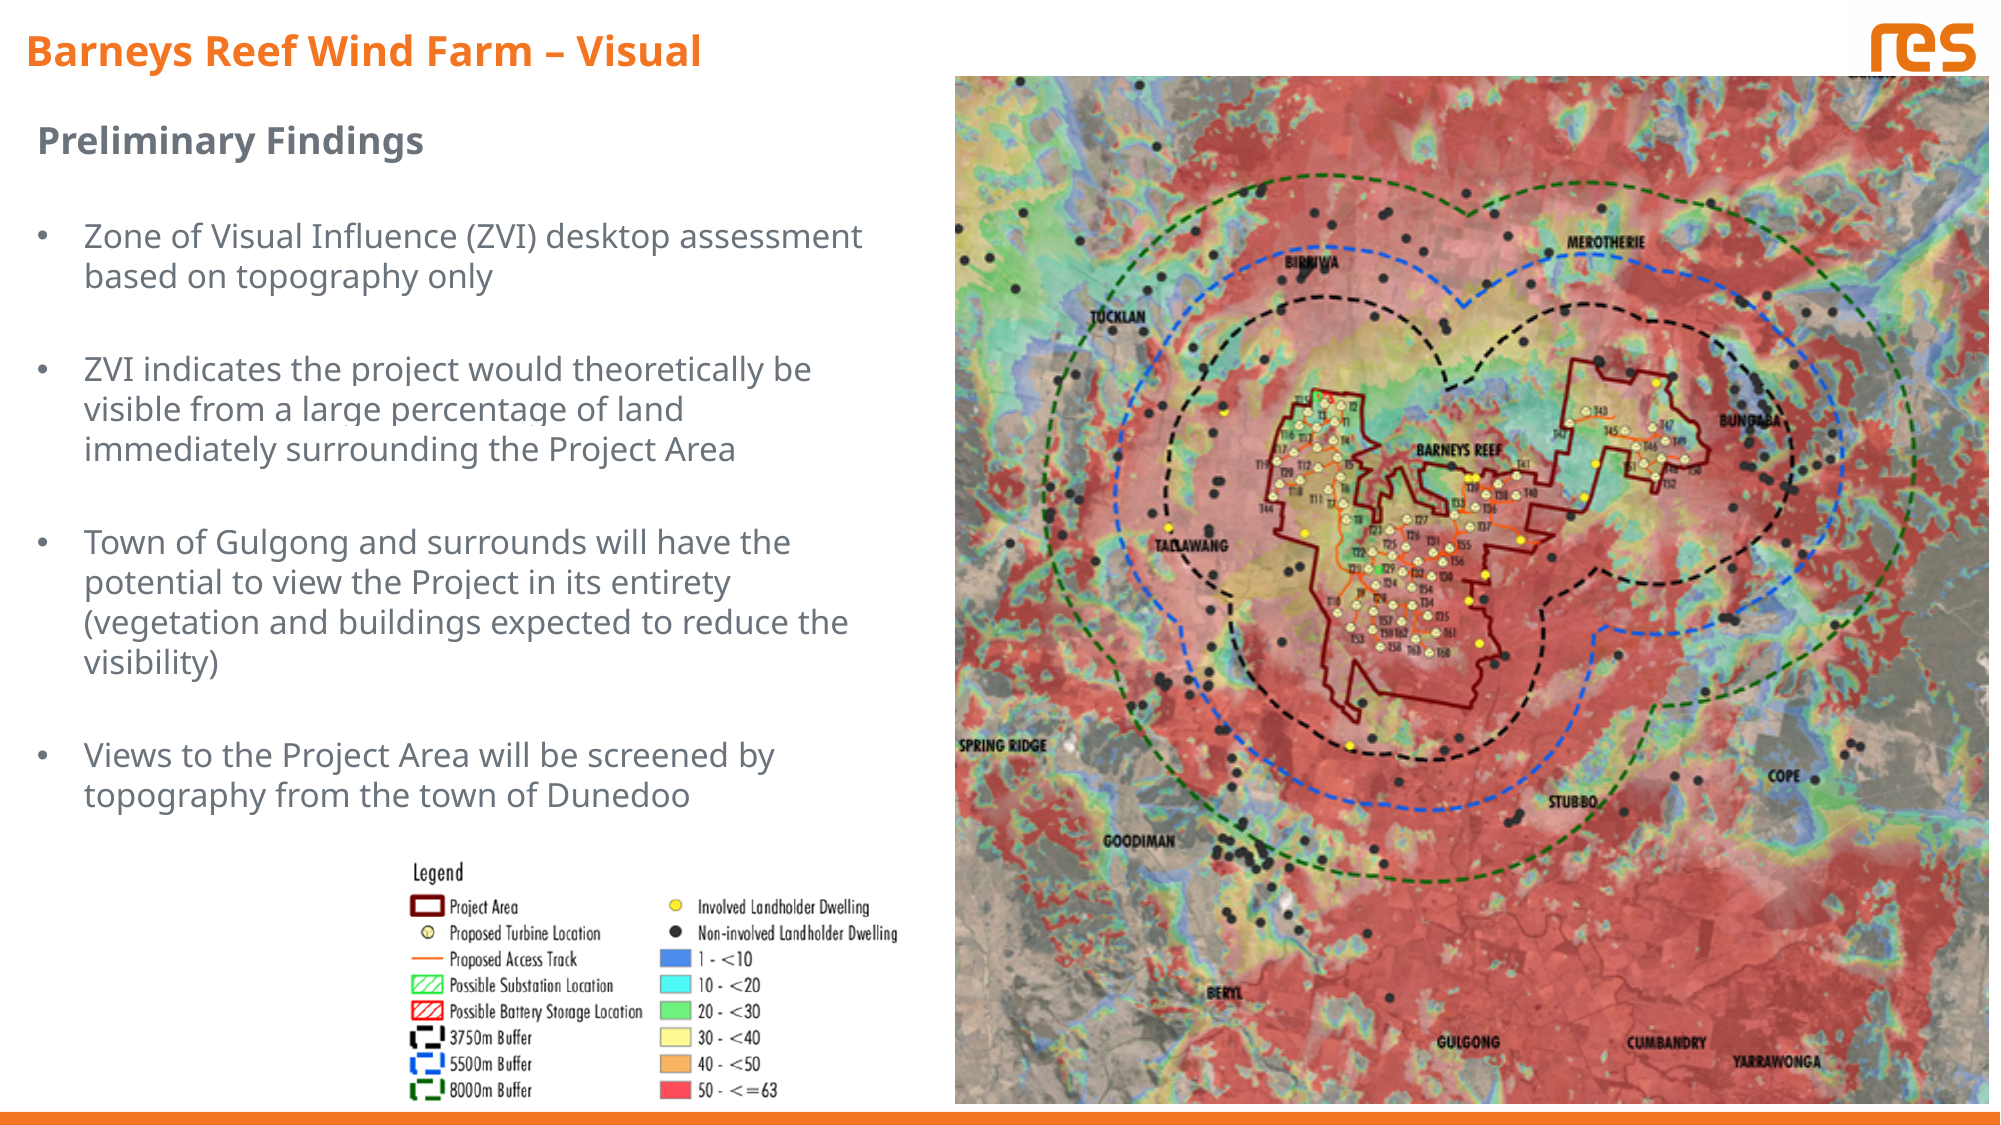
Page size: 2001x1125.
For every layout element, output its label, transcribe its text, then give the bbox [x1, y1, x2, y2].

list Preliminary Findings Zone of Visual Influence (ZVI) desktop assessment based on topography only ZVI indicates the project would theoretically be visible from a large percentage of land immediately surrounding the Project Area Town of Gulgong and surrounds will have the potential to view the Project in its entirety (vegetation and buildings expected to reduce the visibility) Views to the Project Area will be screened by topography from the town of Dunedoo [21, 109, 881, 1063]
picture [400, 857, 904, 1109]
picture [955, 0, 2000, 1104]
title Barneys Reef Wind Farm – Visual [0, 17, 1755, 77]
